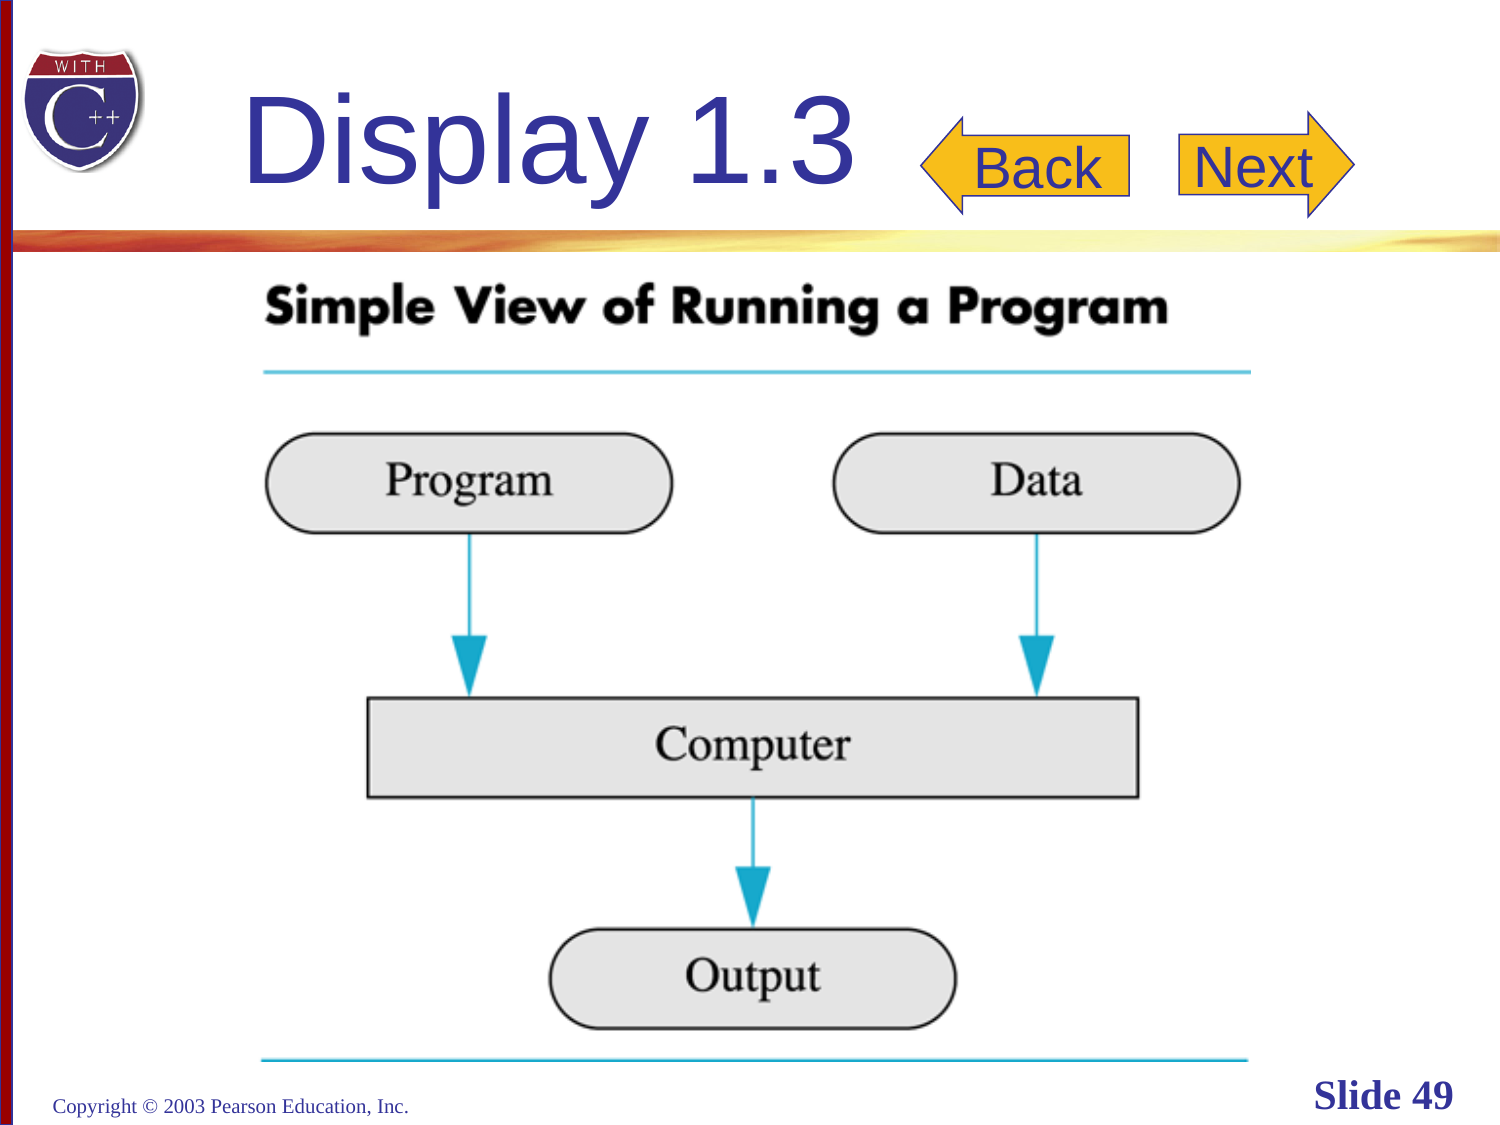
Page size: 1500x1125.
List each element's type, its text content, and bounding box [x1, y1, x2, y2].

slide_number Slide 49 [1156, 1050, 1469, 1125]
footer Copyright © 2003 Pearson Education, Inc. [37, 1050, 1156, 1125]
picture [248, 275, 1251, 1062]
text_box Back [920, 117, 1130, 214]
text_box Next [1179, 112, 1355, 217]
picture [21, 46, 145, 173]
title Display 1.3 [225, 3, 1488, 216]
picture [13, 230, 1500, 252]
